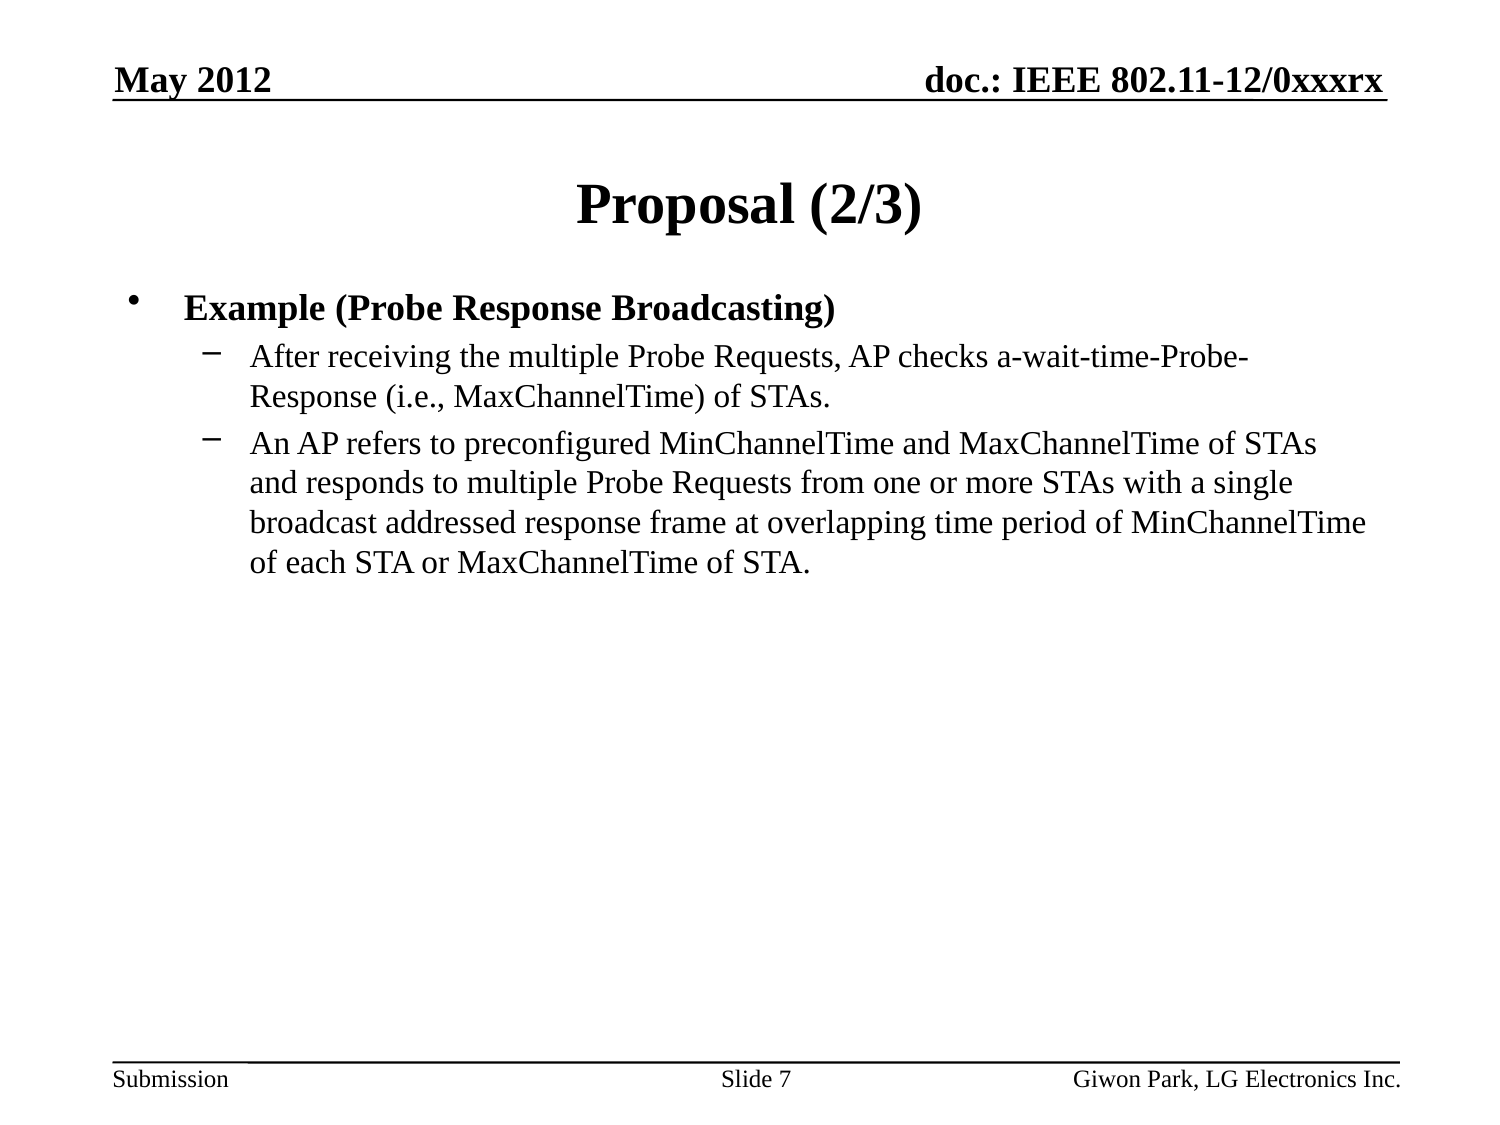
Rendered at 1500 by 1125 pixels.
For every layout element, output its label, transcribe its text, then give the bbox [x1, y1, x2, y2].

slide_number Slide 7 [712, 1061, 800, 1093]
footer Giwon Park, LG Electronics Inc. [1068, 1061, 1402, 1093]
list Example (Probe Response Broadcasting) After receiving the multiple Probe Requests, AP checks a-wait-time-Probe-Response (i.e., MaxChannelTime) of STAs. An AP refers to preconfigured MinChannelTime and MaxChannelTime of STAs and responds to multiple Probe Requests from one or more STAs with a single broadcast addressed response frame at overlapping time period of MinChannelTime of each STA or MaxChannelTime of STA. [112, 274, 1388, 1001]
title Proposal (2/3) [112, 112, 1388, 274]
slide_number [114, 54, 274, 101]
